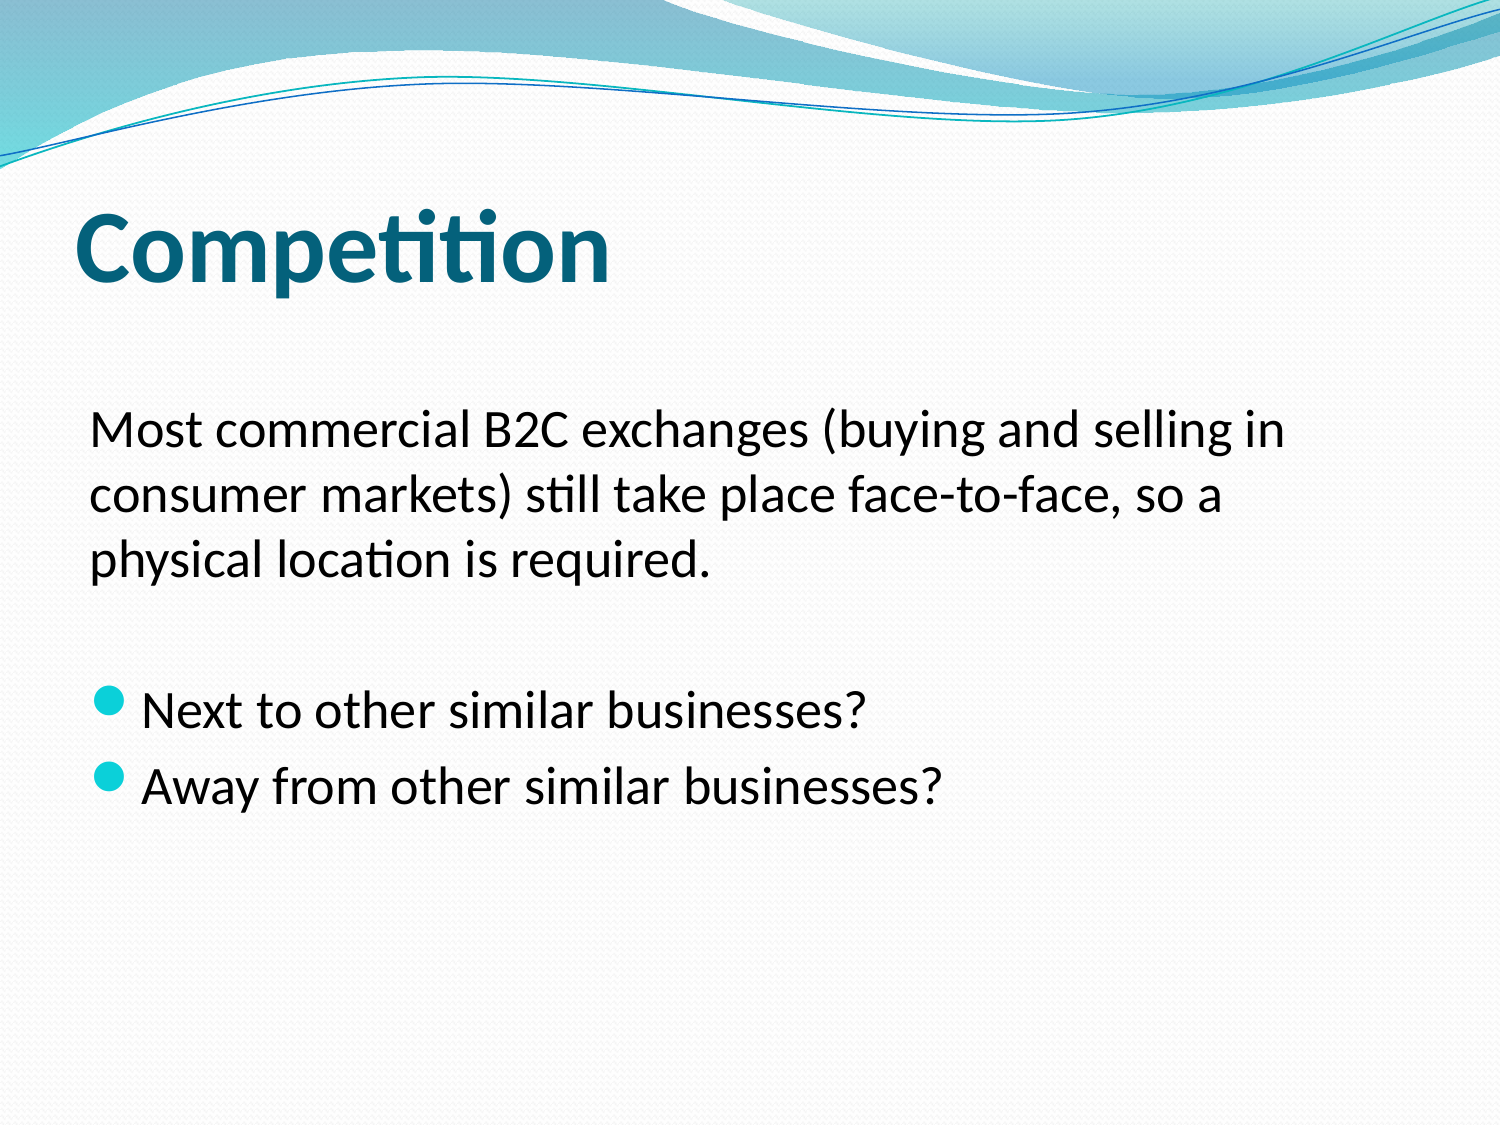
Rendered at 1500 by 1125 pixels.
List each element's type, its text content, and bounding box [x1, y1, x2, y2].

list Most commercial B2C exchanges (buying and selling in consumer markets) still take place face-to-face, so a physical location is required. Next to other similar businesses? Away from other similar businesses? [75, 385, 1425, 1106]
title Competition [75, 115, 1425, 303]
